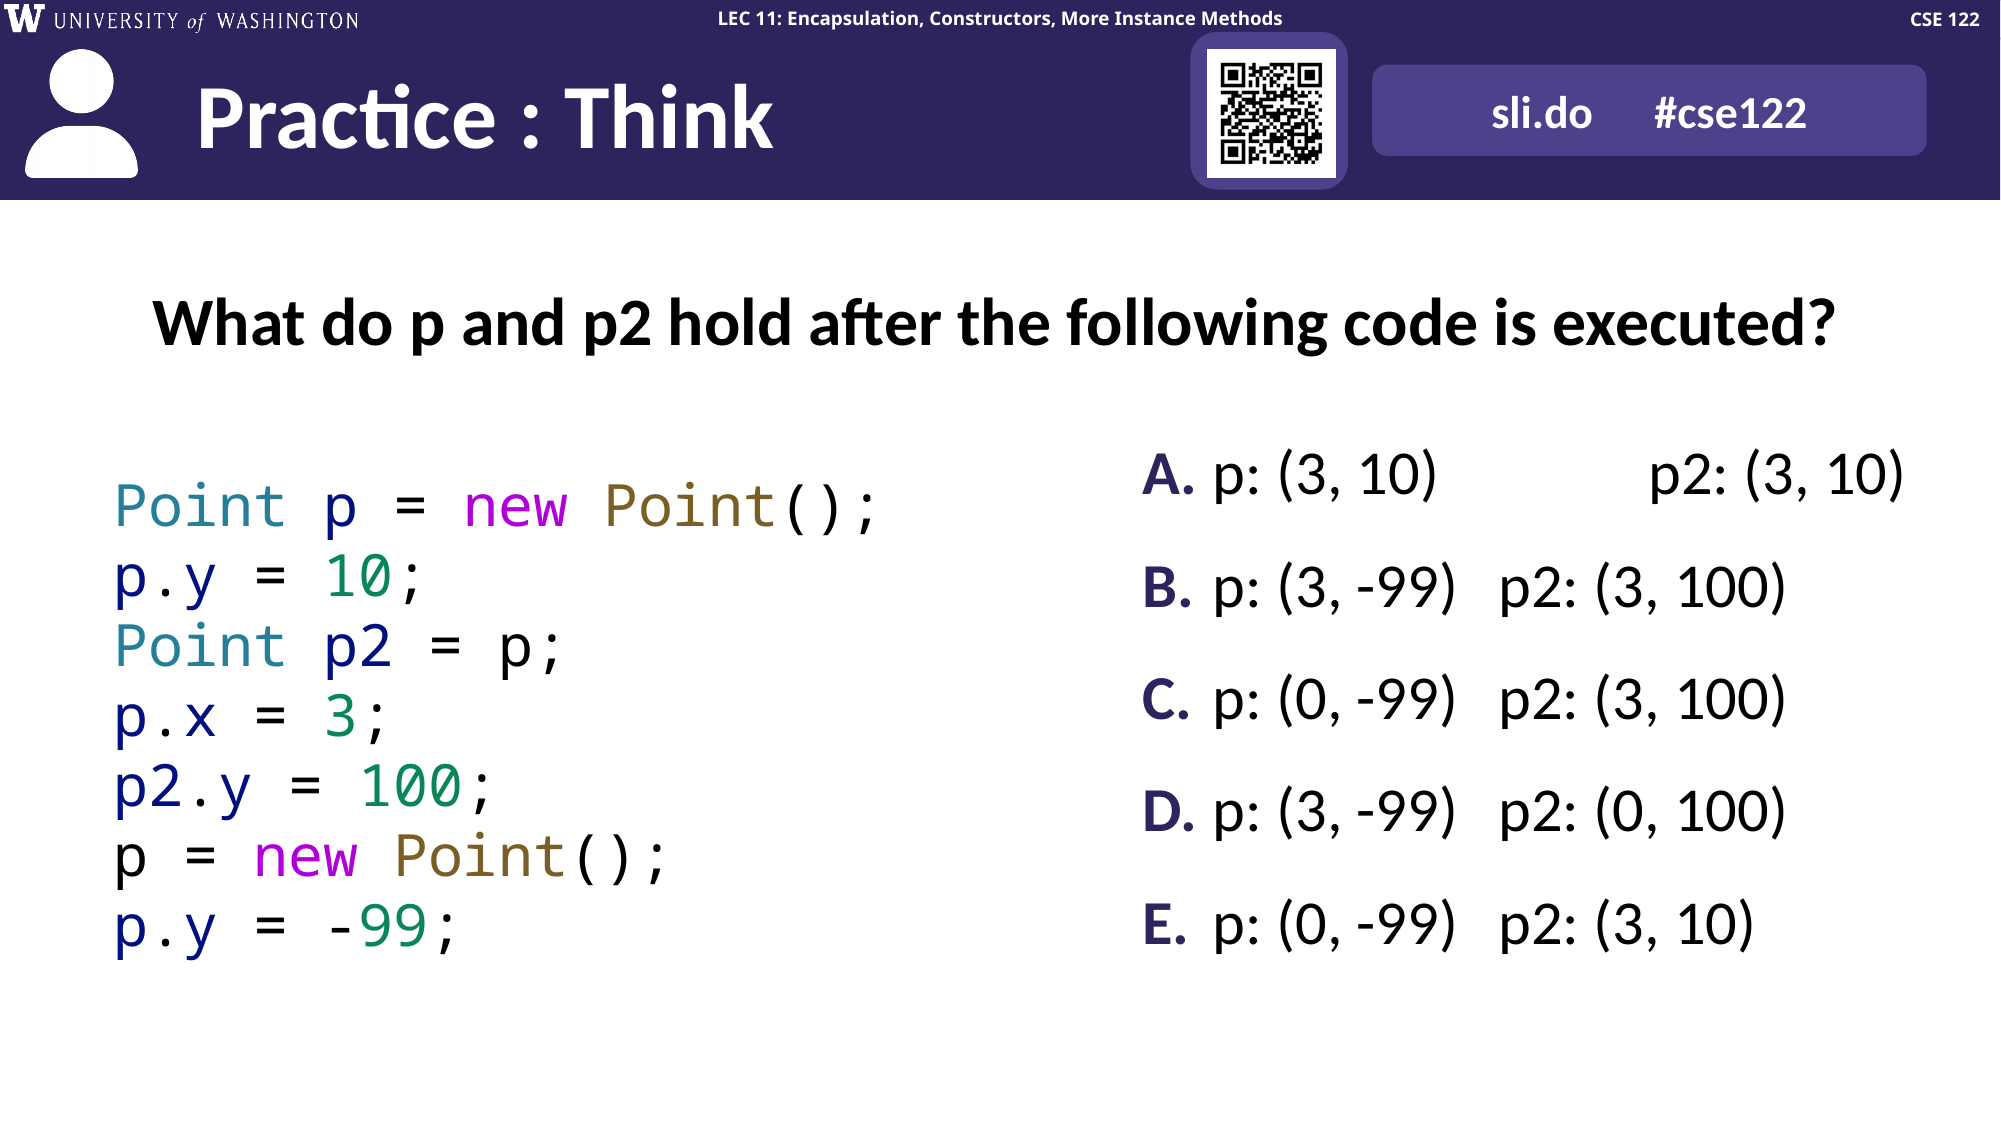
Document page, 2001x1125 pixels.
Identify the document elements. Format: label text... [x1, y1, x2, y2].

picture [4, 4, 358, 33]
picture [1207, 49, 1336, 178]
title What do p and p2 hold after the following code is executed? [137, 261, 1863, 387]
text_box p: (3, 10) p2: (3, 10) p: (3, -99) p2: (3, 100) p: (0, -99) p2: (3, 100) p: (3, -99) p2: (0, 100) p: (0, -99) p2: (3, 10) [1127, 387, 1939, 965]
text_box Point p = new Point(); p.y = 10; Point p2 = p; p.x = 3; p2.y = 100; p = new Point(); p.y = -99; [98, 460, 936, 966]
picture [25, 49, 138, 178]
